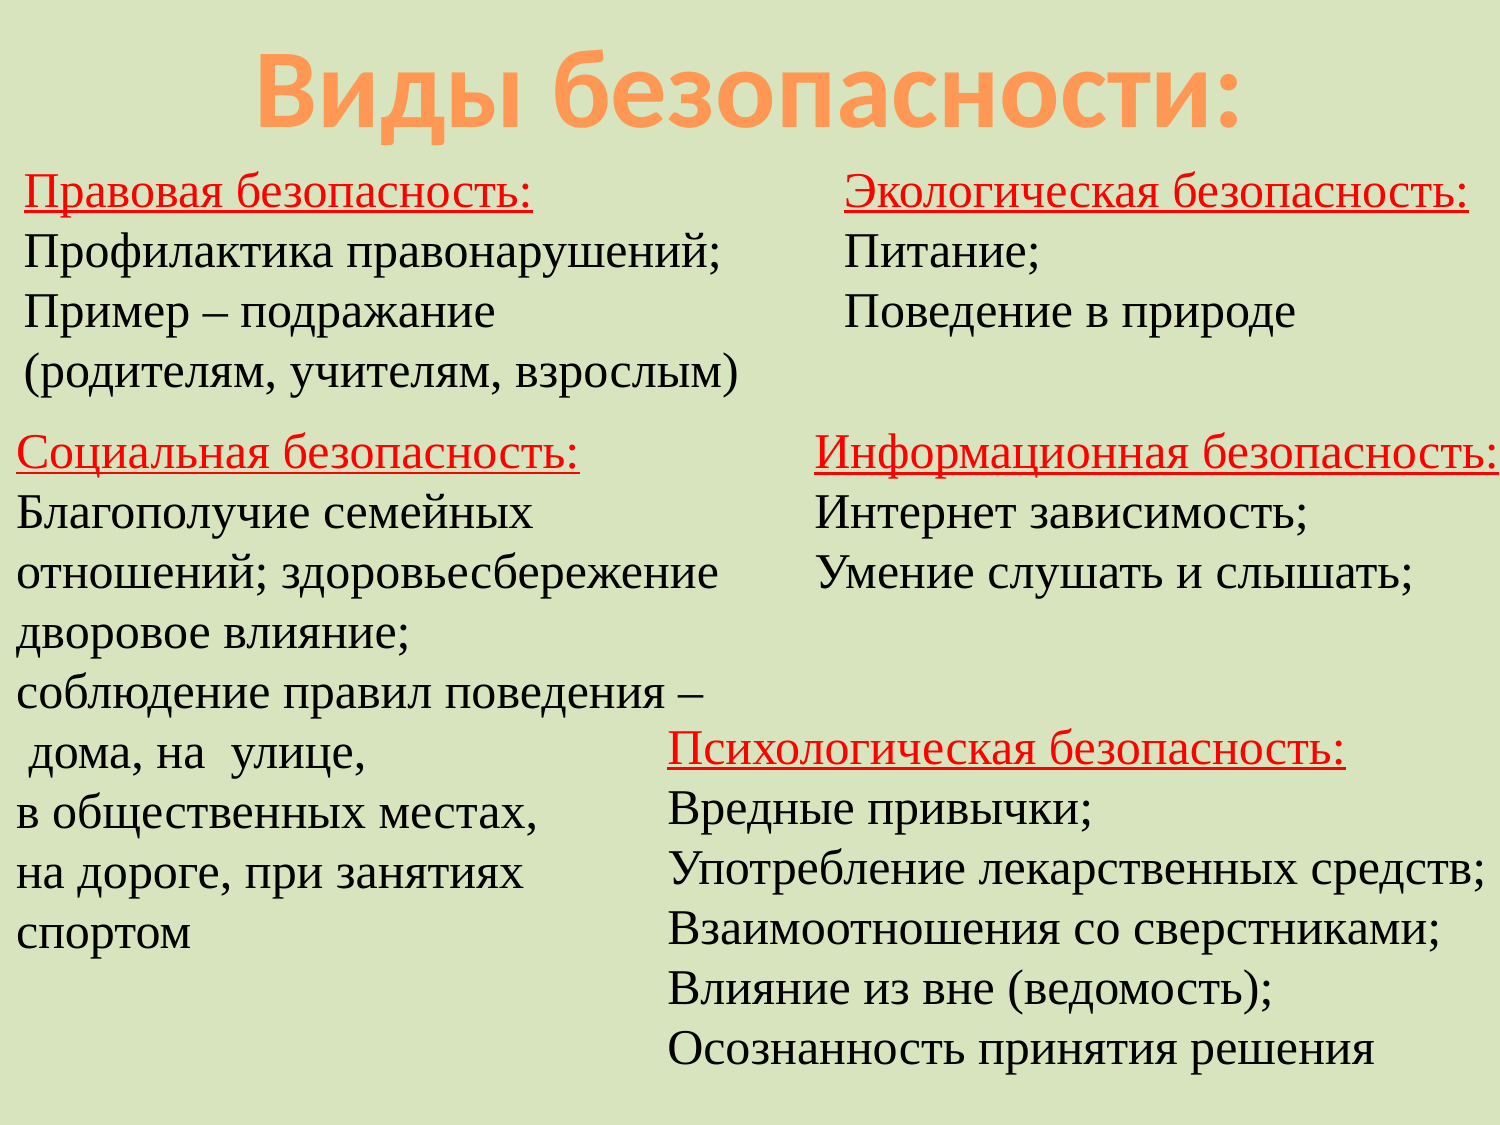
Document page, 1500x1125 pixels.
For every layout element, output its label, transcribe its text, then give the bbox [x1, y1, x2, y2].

text_box Информационная безопасность: Интернет зависимость; Умение слушать и слышать; [799, 411, 1500, 607]
text_box Социальная безопасность: Благополучие семейных отношений; здоровьесбережение дворовое влияние; соблюдение правил поведения – дома, на улице, в общественных местах, на дороге, при занятиях спортом [1, 411, 735, 966]
text_box Виды безопасности: [239, 7, 1261, 158]
text_box Экологическая безопасность: Питание; Поведение в природе [829, 149, 1485, 345]
text_box Психологическая безопасность: Вредные привычки; Употребление лекарственных средств; Взаимоотношения со сверстниками; Влияние из вне (ведомость); Осознанность принятия решения [652, 706, 1500, 1125]
text_box Правовая безопасность: Профилактика правонарушений; Пример – подражание (родителям, учителям, взрослым) [8, 149, 755, 405]
